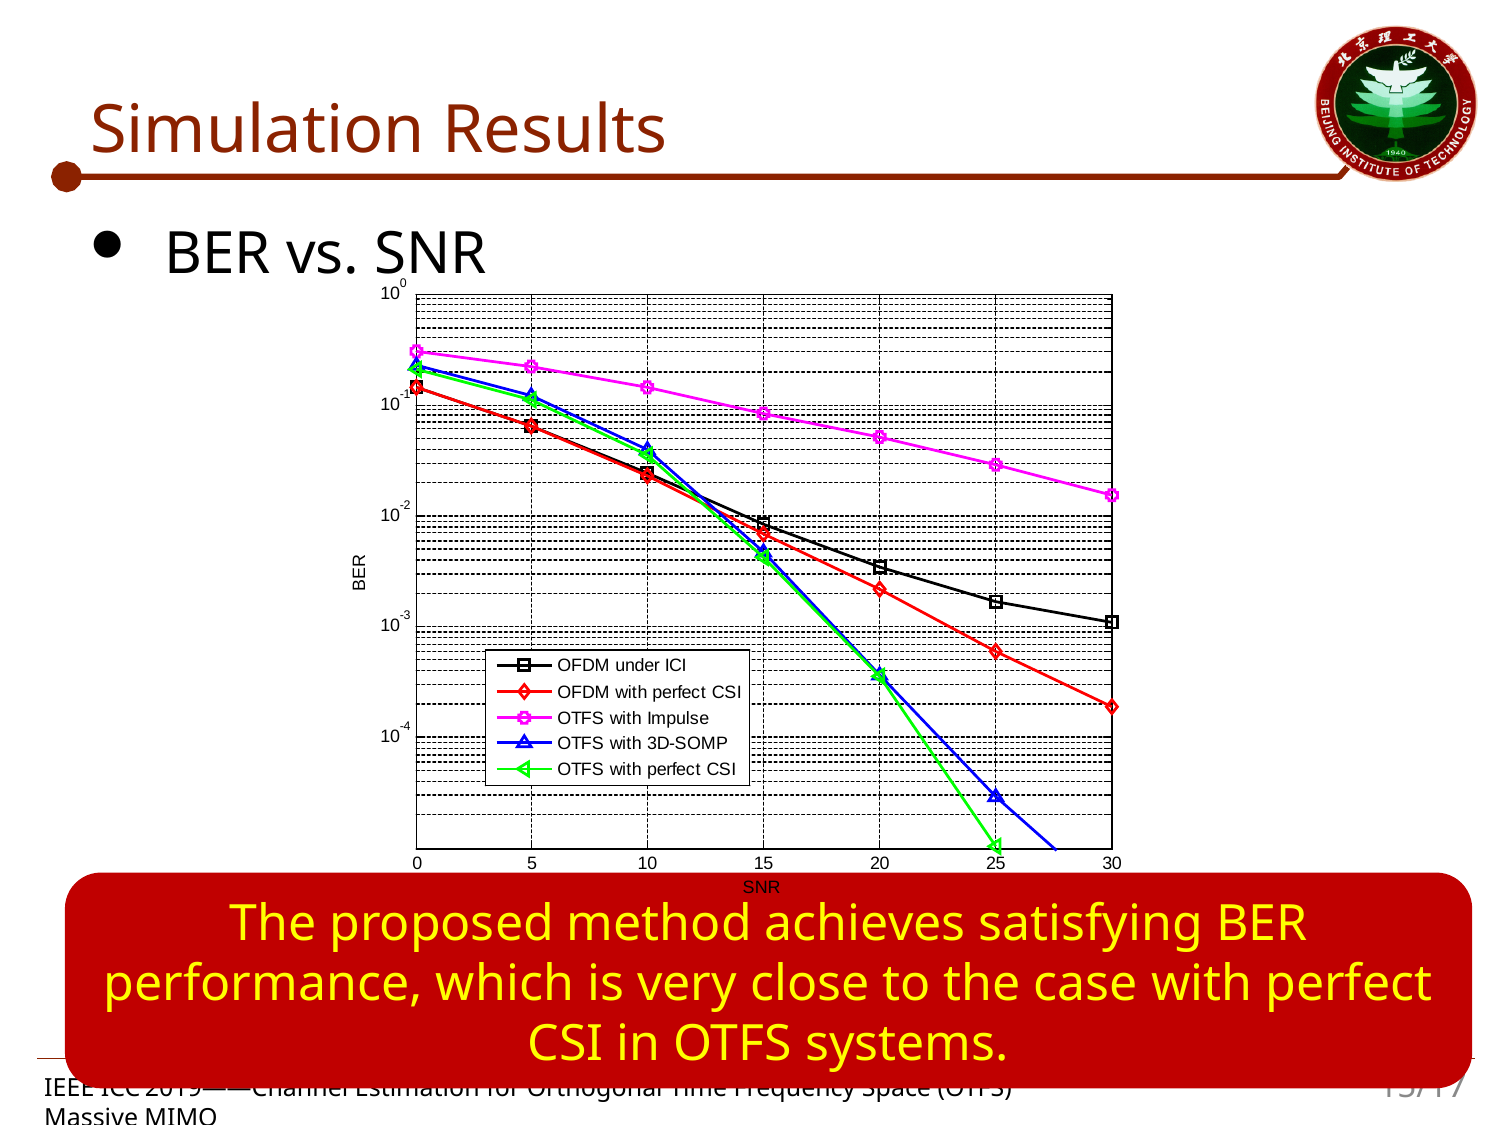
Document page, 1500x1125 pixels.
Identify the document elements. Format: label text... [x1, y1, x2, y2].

title Simulation Results [75, 19, 1317, 174]
text_box The proposed method achieves satisfying BER performance, which is very close to the case with perfect CSI in OTFS systems. [64, 872, 1473, 1089]
list BER vs. SNR [75, 208, 1423, 882]
picture [1304, 23, 1488, 185]
picture [299, 243, 1198, 925]
